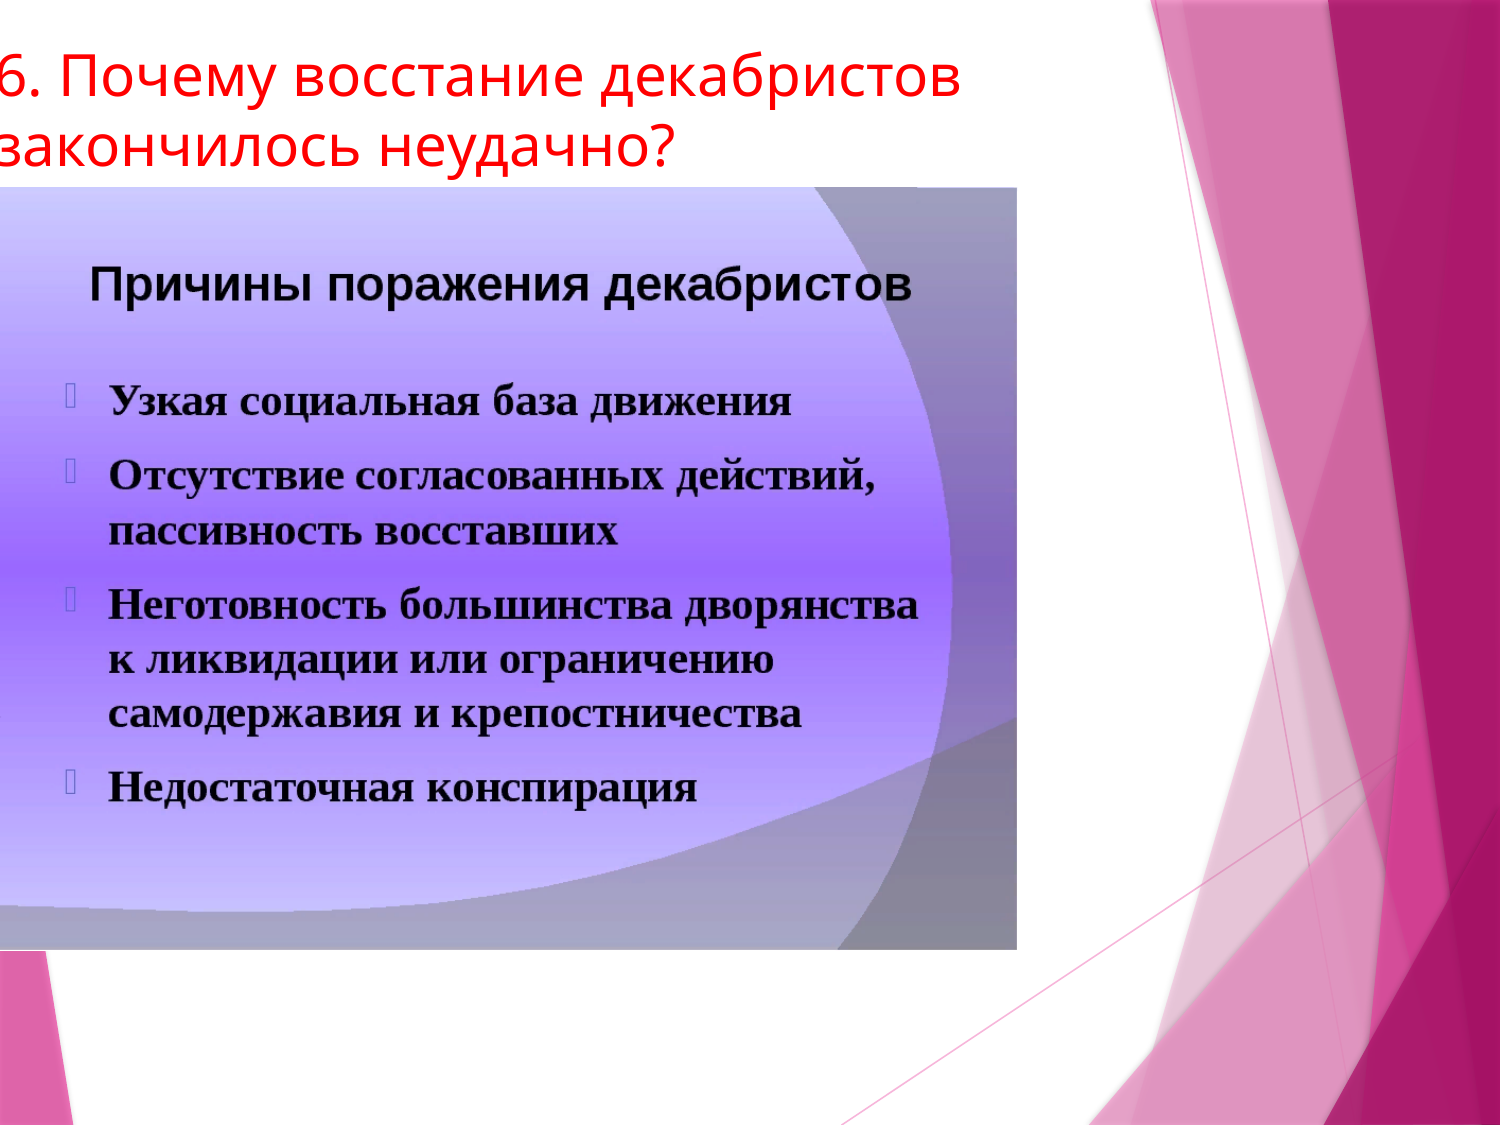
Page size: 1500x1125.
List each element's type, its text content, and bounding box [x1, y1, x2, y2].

picture [0, 186, 1019, 952]
text_box 6. Почему восстание декабристов закончилось неудачно? [0, 30, 993, 186]
